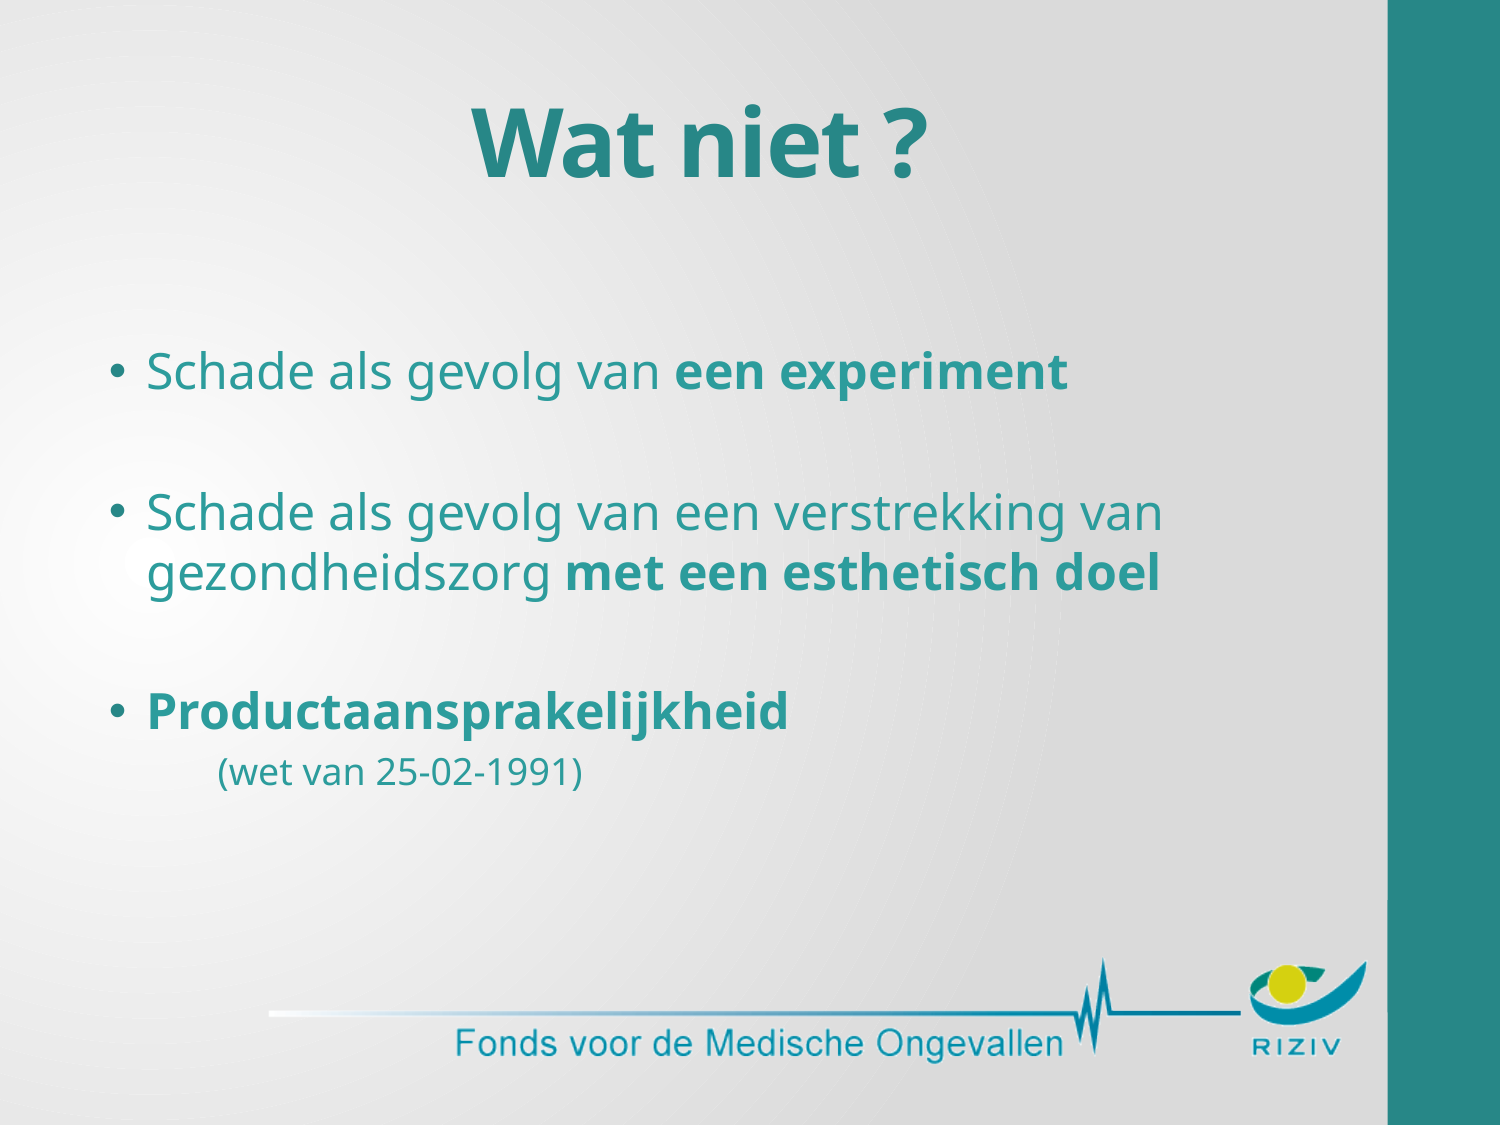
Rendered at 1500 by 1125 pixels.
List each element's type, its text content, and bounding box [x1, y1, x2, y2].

picture [230, 899, 1382, 1107]
title Wat niet ? [75, 45, 1325, 233]
list Schade als gevolg van een experiment Schade als gevolg van een verstrekking van gezondheidszorg met een esthetisch doel Productaansprakelijkheid (wet van 25-02-1991) [75, 262, 1325, 1050]
